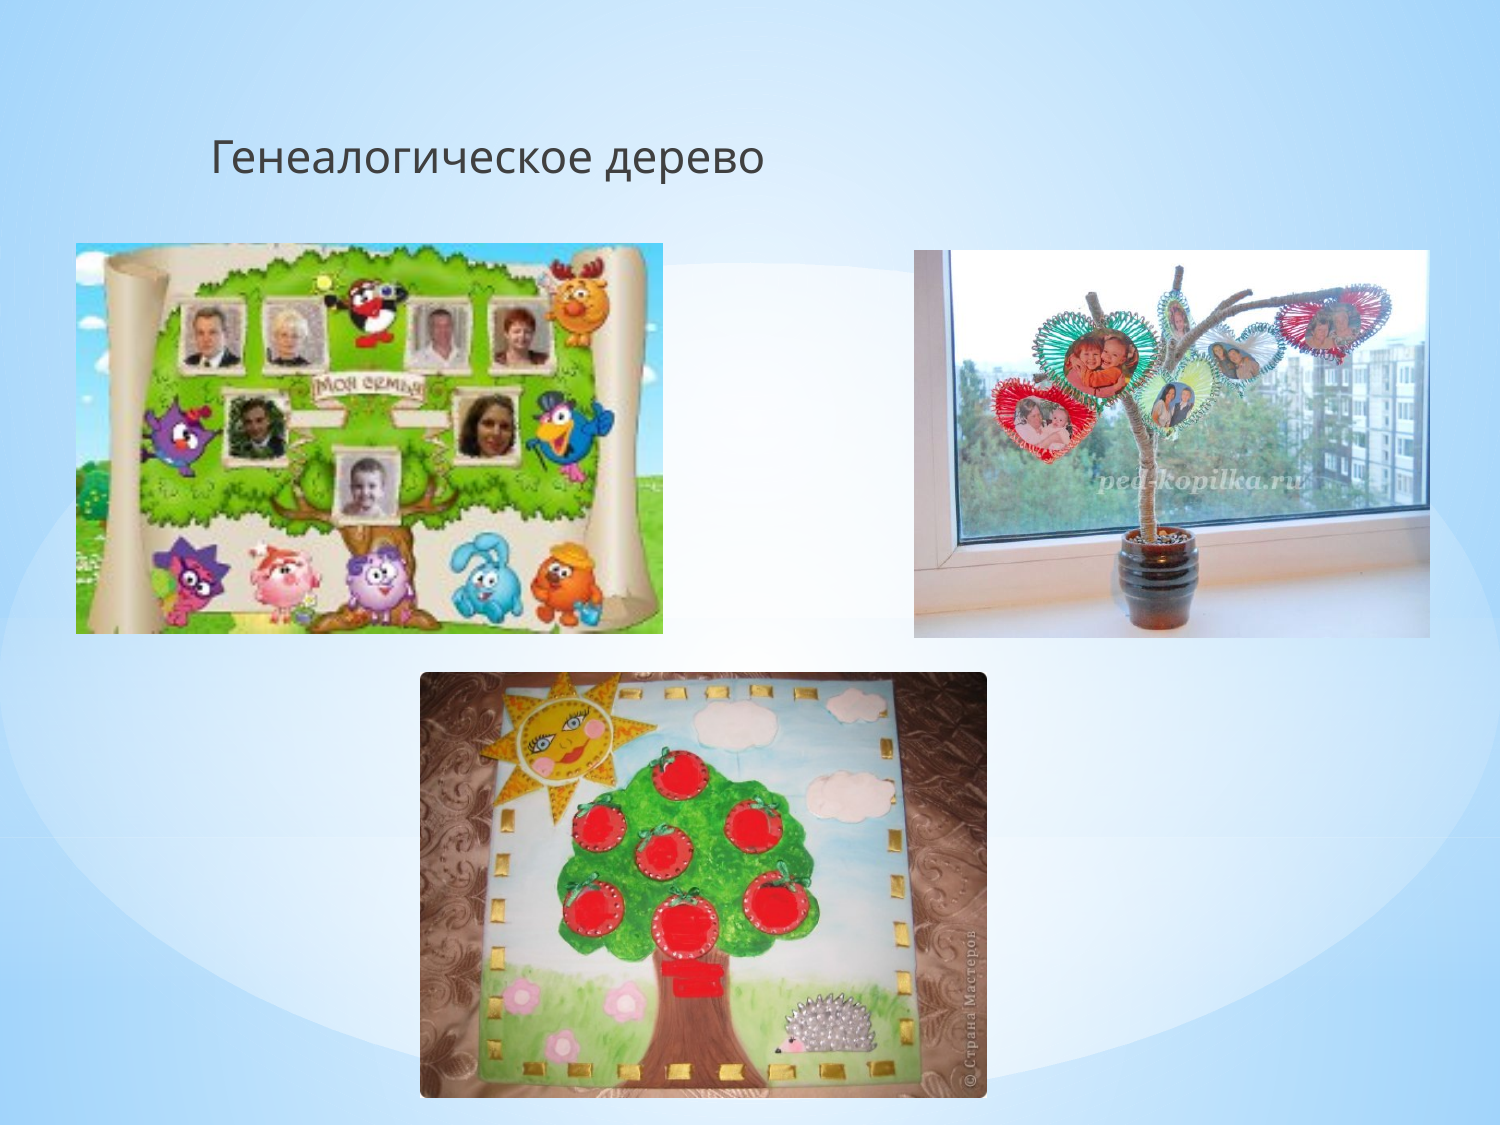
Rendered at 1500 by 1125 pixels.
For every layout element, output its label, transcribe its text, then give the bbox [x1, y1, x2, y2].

list Генеалогическое дерево [187, 120, 1238, 209]
picture [76, 243, 663, 634]
picture [420, 672, 987, 1098]
picture [913, 250, 1430, 638]
